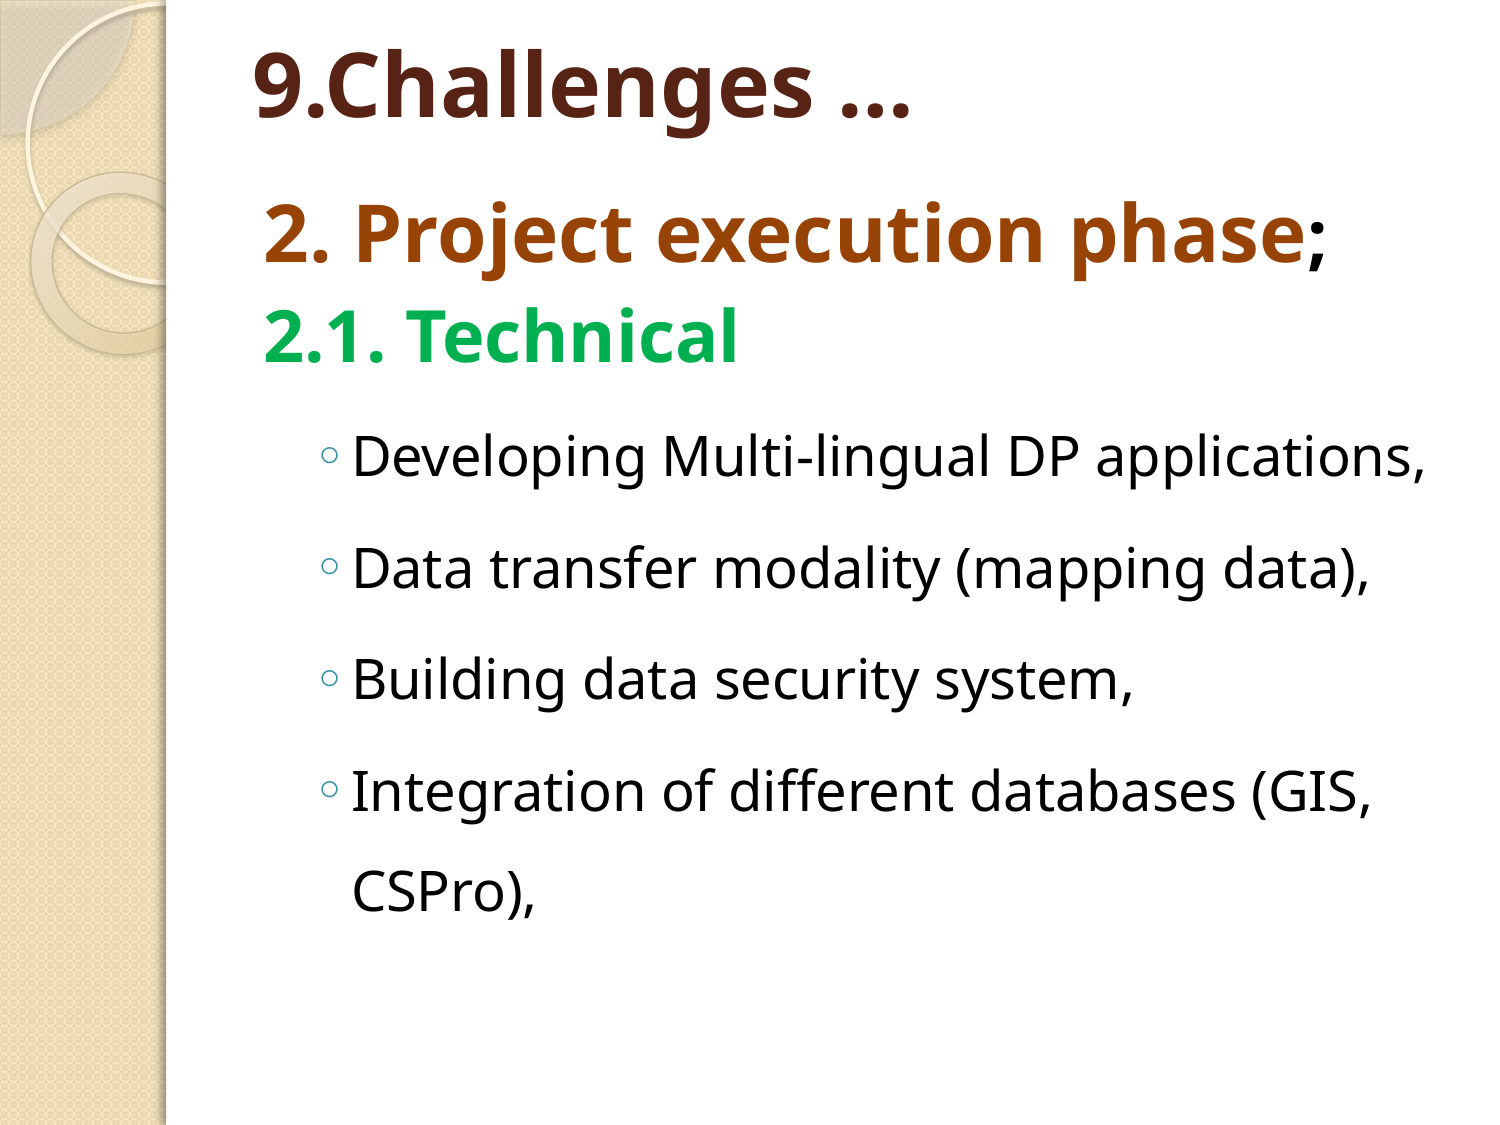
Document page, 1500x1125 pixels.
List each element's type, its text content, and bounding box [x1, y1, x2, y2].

list 2. Project execution phase; 2.1. Technical Developing Multi-lingual DP applications, Data transfer modality (mapping data), Building data security system, Integration of different databases (GIS, CSPro), [235, 174, 1466, 1013]
title 9.Challenges … [237, 0, 1468, 163]
